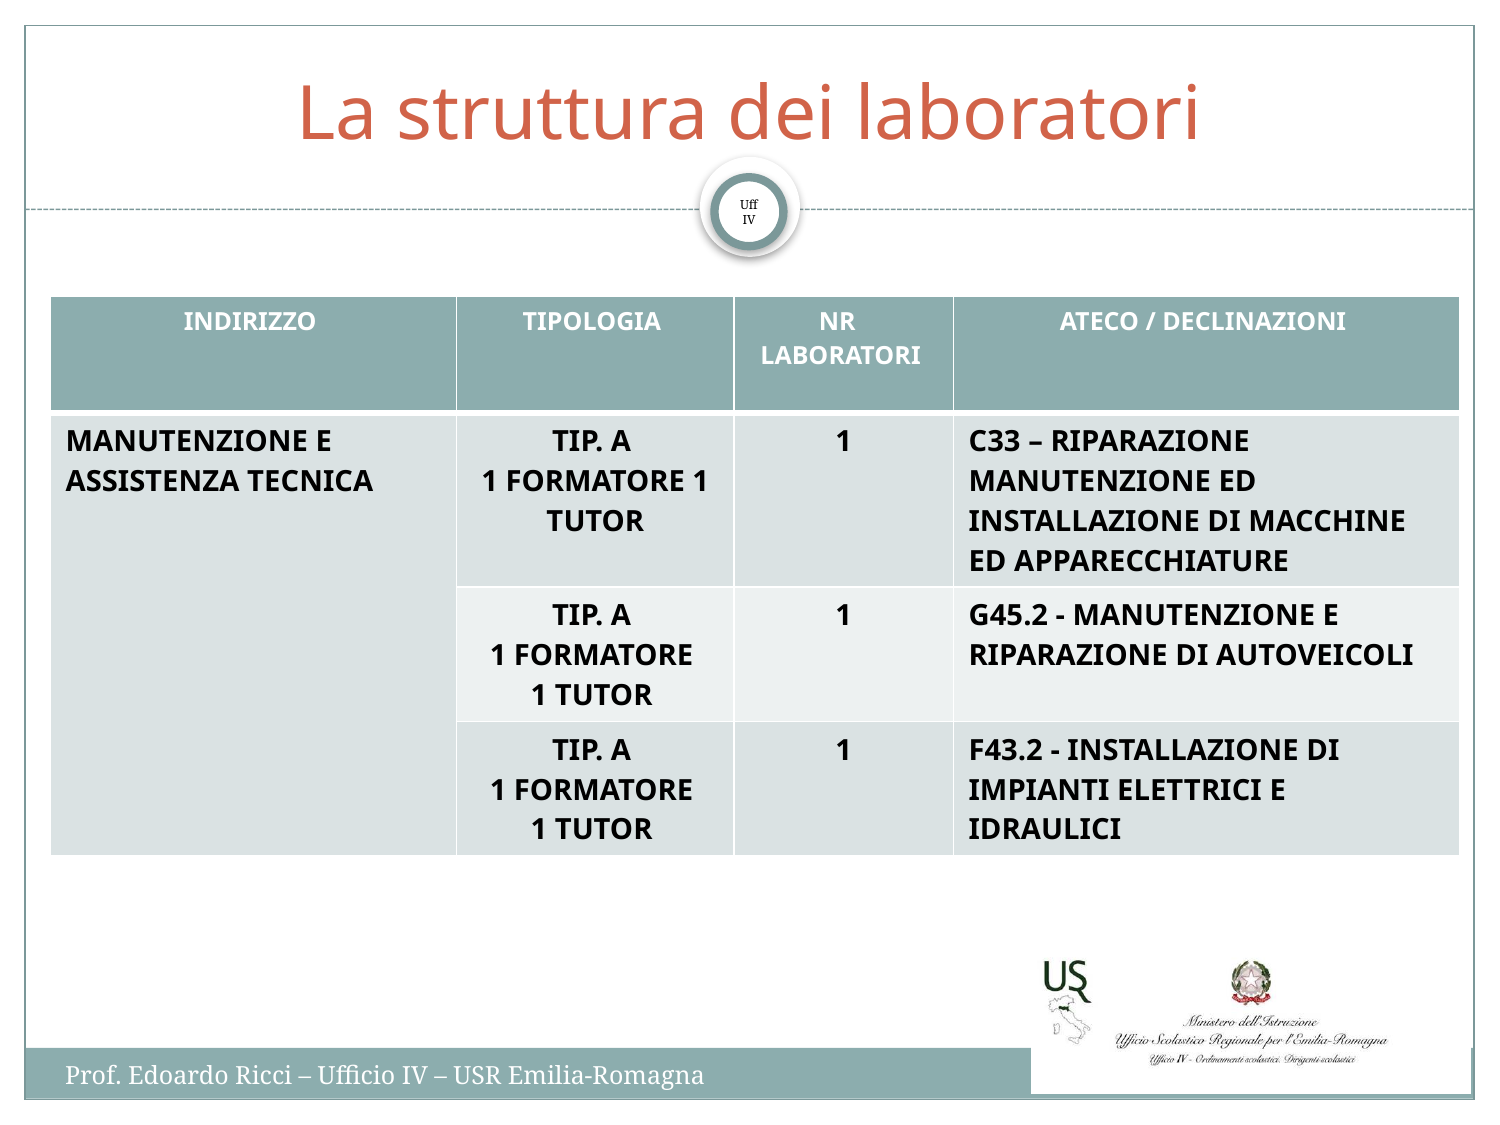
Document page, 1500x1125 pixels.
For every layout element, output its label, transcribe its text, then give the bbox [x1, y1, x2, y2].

table_cell F43.2 - INSTALLAZIONE DI IMPIANTI ELETTRICI E IDRAULICI [954, 722, 1459, 855]
table_cell MANUTENZIONE E ASSISTENZA TECNICA [51, 416, 456, 855]
table_cell 1 [735, 416, 953, 586]
table_header TIPOLOGIA ​​ [457, 297, 733, 410]
picture [1031, 946, 1471, 1094]
table_cell TIP. A 1 FORMATORE 1 TUTOR [457, 416, 733, 586]
table_cell 1 [735, 588, 953, 721]
table_cell C33 – RIPARAZIONE MANUTENZIONE ED INSTALLAZIONE DI MACCHINE ED APPARECCHIATURE [954, 416, 1459, 586]
title La struttura dei laboratori [49, 37, 1450, 162]
table_cell G45.2 - MANUTENZIONE E RIPARAZIONE DI AUTOVEICOLI [954, 588, 1459, 721]
footer Prof. Edoardo Ricci – Ufficio IV – USR Emilia-Romagna [50, 1051, 851, 1088]
table_cell 1 [735, 722, 953, 855]
table_header ATECO / DECLINAZIONI ​​ [954, 297, 1459, 410]
table_header INDIRIZZO ​​ [51, 297, 456, 410]
table_cell TIP. A 1 FORMATORE 1 TUTOR [457, 588, 733, 721]
table_header NR ​​ LABORATORI ​​ ​​ [735, 297, 953, 410]
table_cell TIP. A 1 FORMATORE 1 TUTOR [457, 722, 733, 855]
